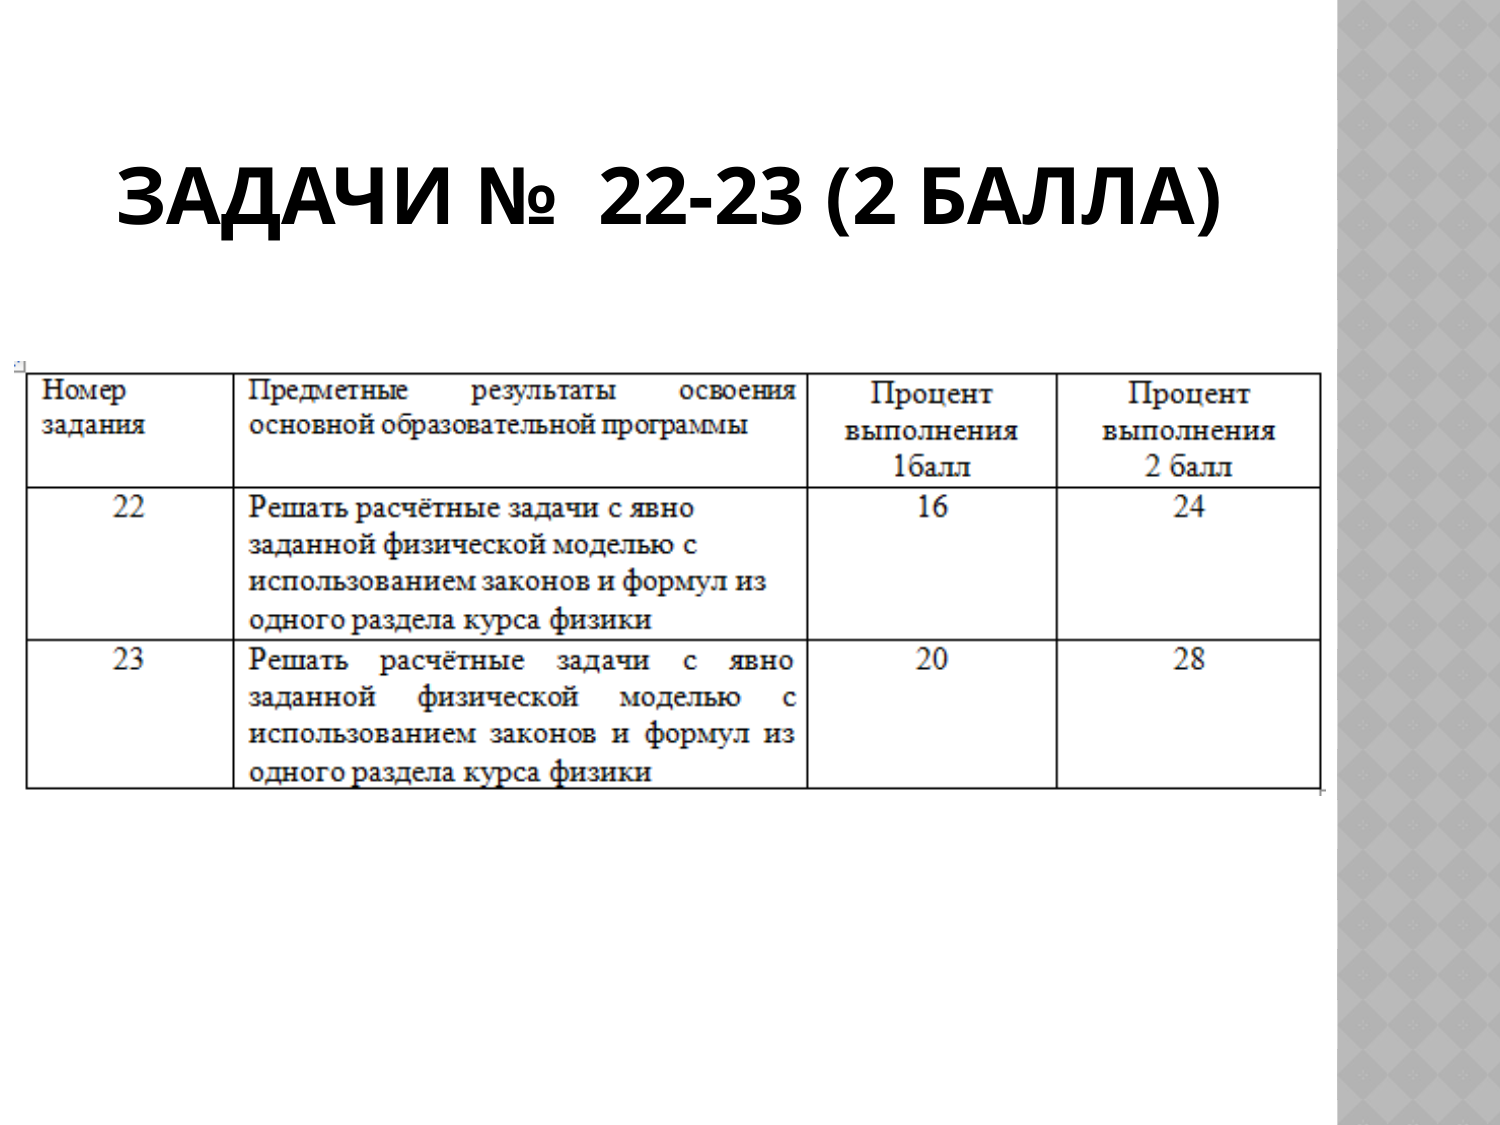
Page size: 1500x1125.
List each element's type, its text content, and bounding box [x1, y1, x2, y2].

title Задачи № 22-23 (2 балла) [75, 52, 1263, 240]
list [13, 361, 1326, 796]
